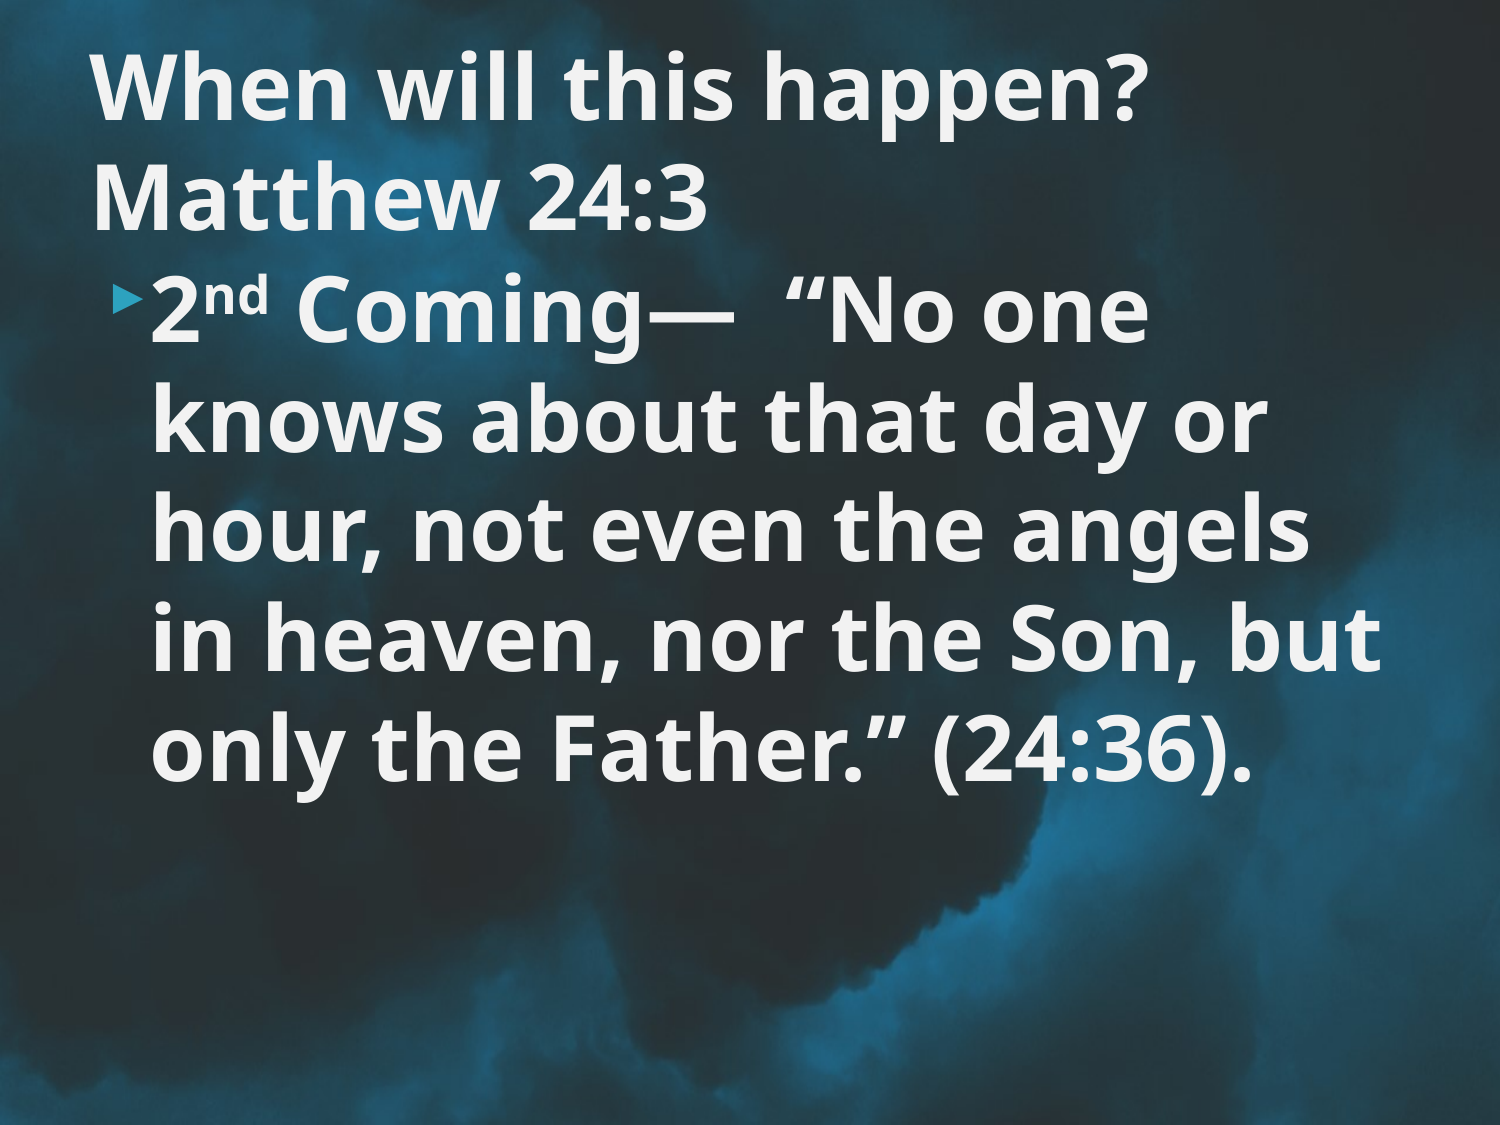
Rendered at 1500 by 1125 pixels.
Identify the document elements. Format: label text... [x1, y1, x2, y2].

picture [0, 0, 1500, 1125]
list 2nd Coming— “No one knows about that day or hour, not even the angels in heaven, nor the Son, but only the Father.” (24:36). [75, 243, 1425, 986]
title When will this happen? Matthew 24:3 [75, 45, 1425, 233]
